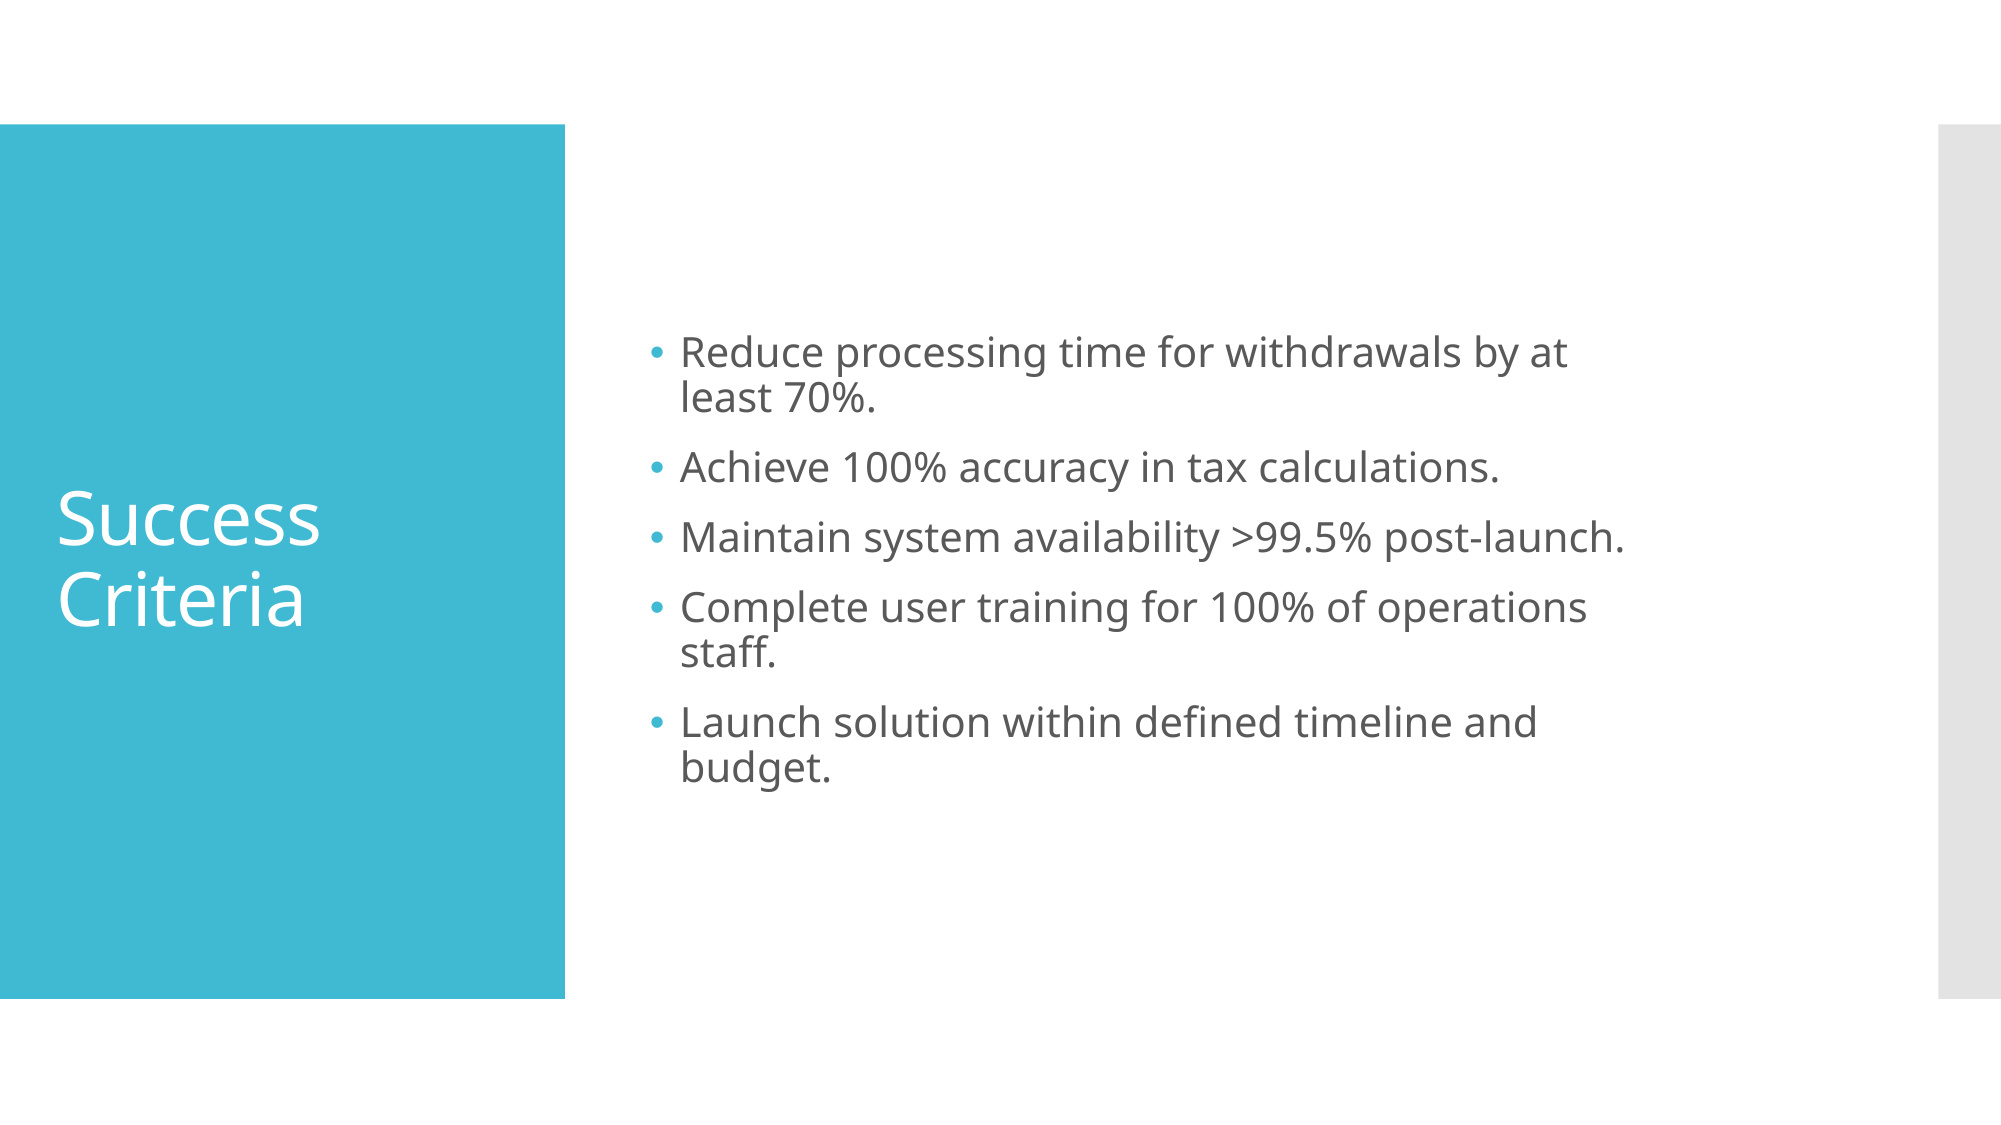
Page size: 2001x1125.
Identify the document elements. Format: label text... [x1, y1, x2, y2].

title Success Criteria [41, 184, 525, 940]
list Reduce processing time for withdrawals by at least 70%. Achieve 100% accuracy in tax calculations. Maintain system availability >99.5% post-launch. Complete user training for 100% of operations staff. Launch solution within defined timeline and budget. [634, 235, 1666, 889]
